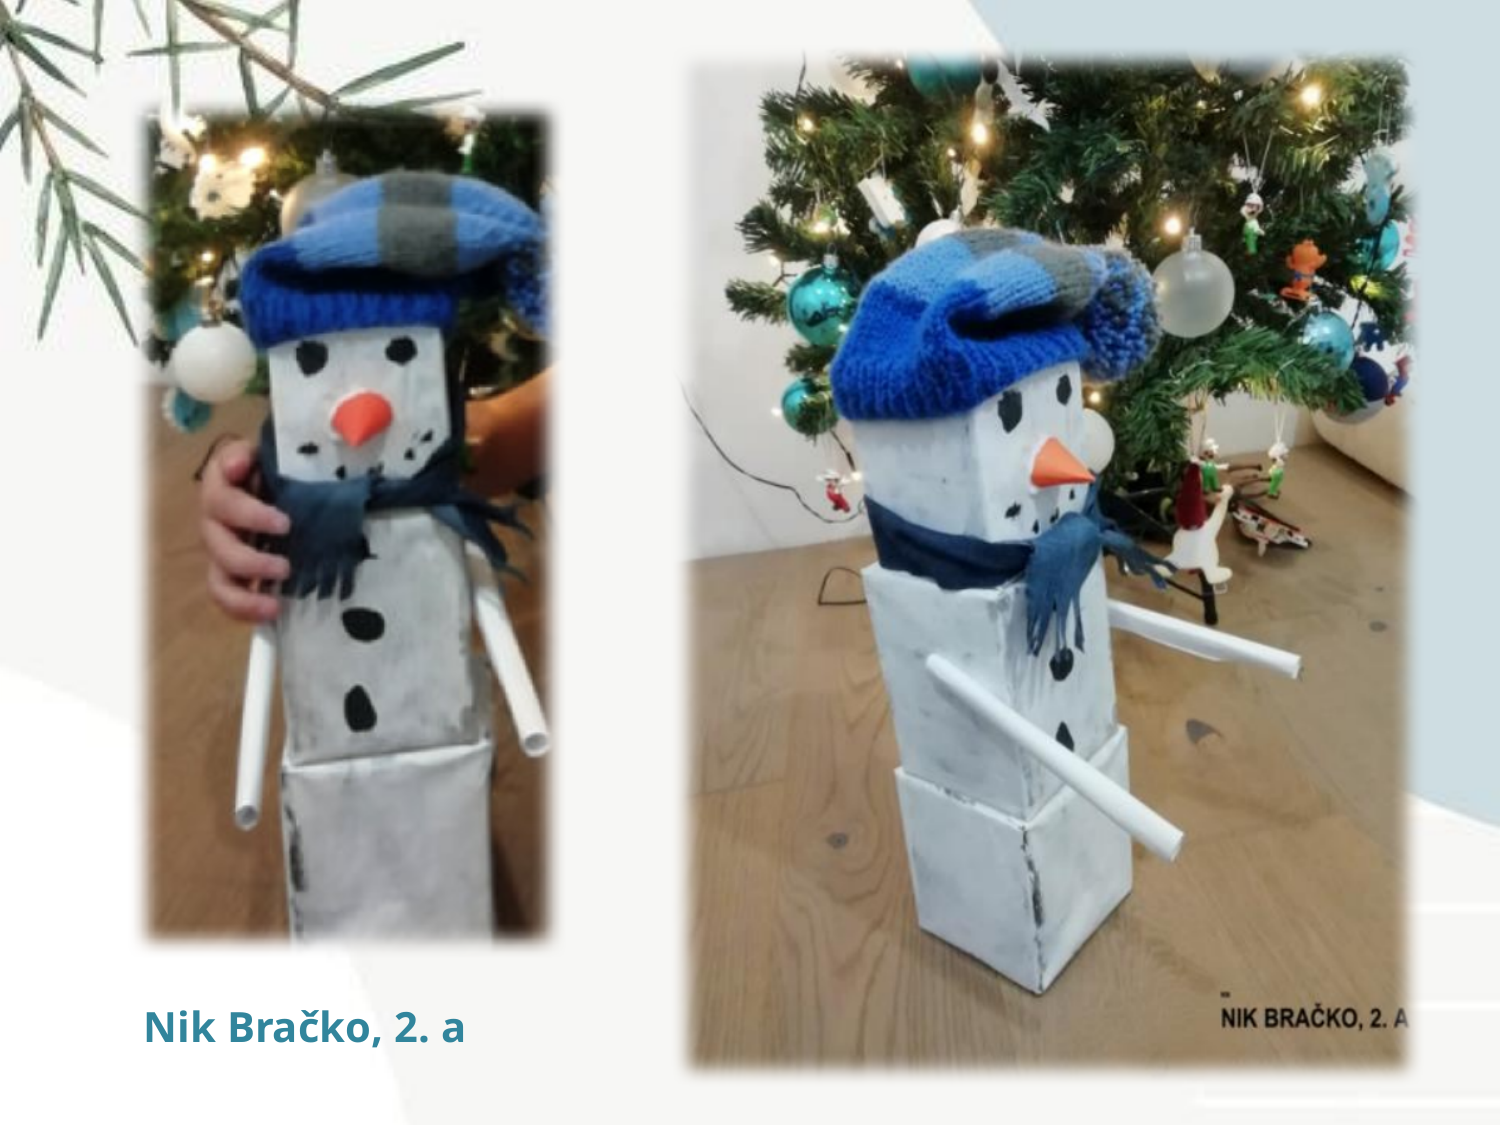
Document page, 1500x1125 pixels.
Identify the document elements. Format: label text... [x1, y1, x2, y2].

text_box Nik Bračko, 2. a [128, 993, 566, 1058]
picture [0, 0, 1500, 1125]
